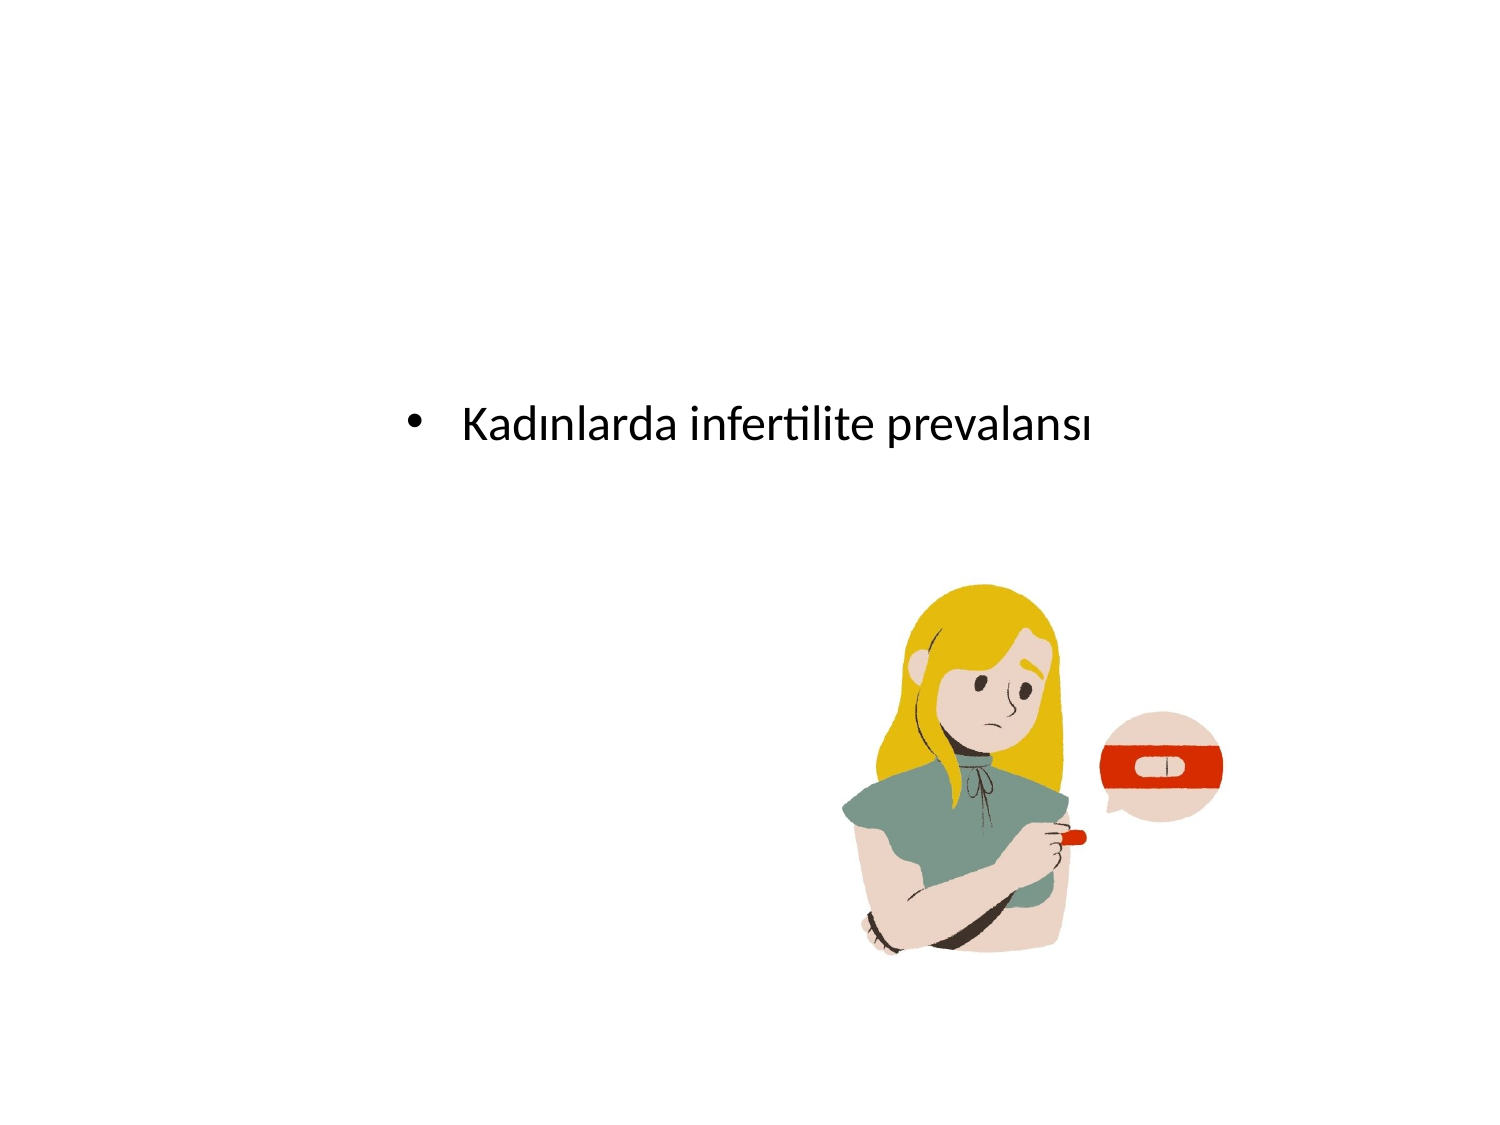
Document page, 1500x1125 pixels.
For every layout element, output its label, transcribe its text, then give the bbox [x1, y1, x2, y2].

picture [732, 517, 1314, 1005]
list Kadınlarda infertilite prevalansı [75, 262, 1425, 1005]
